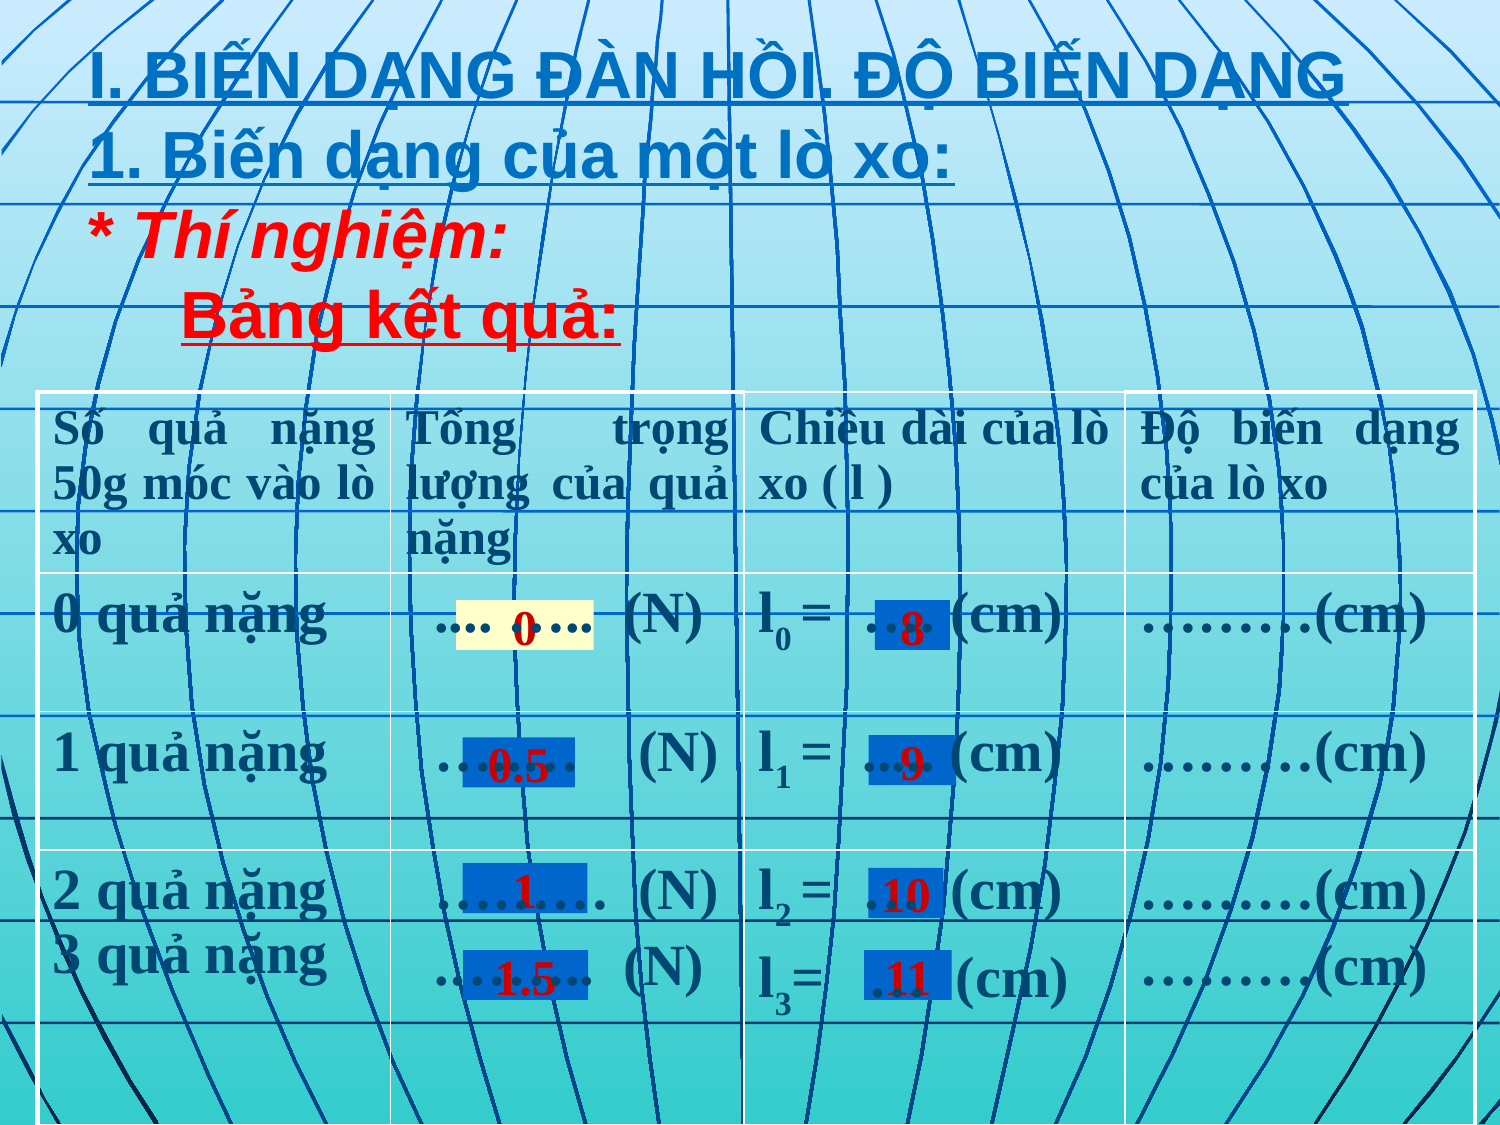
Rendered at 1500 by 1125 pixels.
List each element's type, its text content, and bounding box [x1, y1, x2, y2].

table_header Tổng trọng lượng của quả nặng [391, 424, 743, 572]
text_box I. BIẾN DẠNG ĐÀN HỒI. ĐỘ BIẾN DẠNG 1. Biến dạng của một lò xo: * Thí nghiệm: Bảng kết quả: [37, 0, 1400, 424]
table_cell 1 quả nặng [40, 712, 390, 849]
table_cell 0 quả nặng [40, 574, 390, 711]
table_header Chiều dài của lò xo ( l ) [745, 424, 1124, 572]
table_header Số quả nặng 50g móc vào lò xo [40, 424, 390, 572]
table_cell 2 quả nặng 3 quả nặng [40, 851, 390, 1124]
table_cell ………(cm) [1126, 712, 1473, 849]
table_cell ………(cm) [1126, 574, 1473, 711]
table_cell l2 = … (cm) l3= … (cm) [745, 851, 1124, 1124]
table_cell ……… (N) .…….. (N) [391, 851, 743, 1124]
table_cell .... ….. (N) [391, 574, 743, 711]
table_header Độ biến dạng của lò xo [1126, 394, 1473, 572]
table_cell l0 = …. (cm) [745, 574, 1124, 711]
table_cell ………(cm) ………(cm) [1126, 851, 1473, 1124]
table_cell …..… (N) [391, 712, 743, 849]
table_cell l1 = ..... (cm) [745, 712, 1124, 849]
